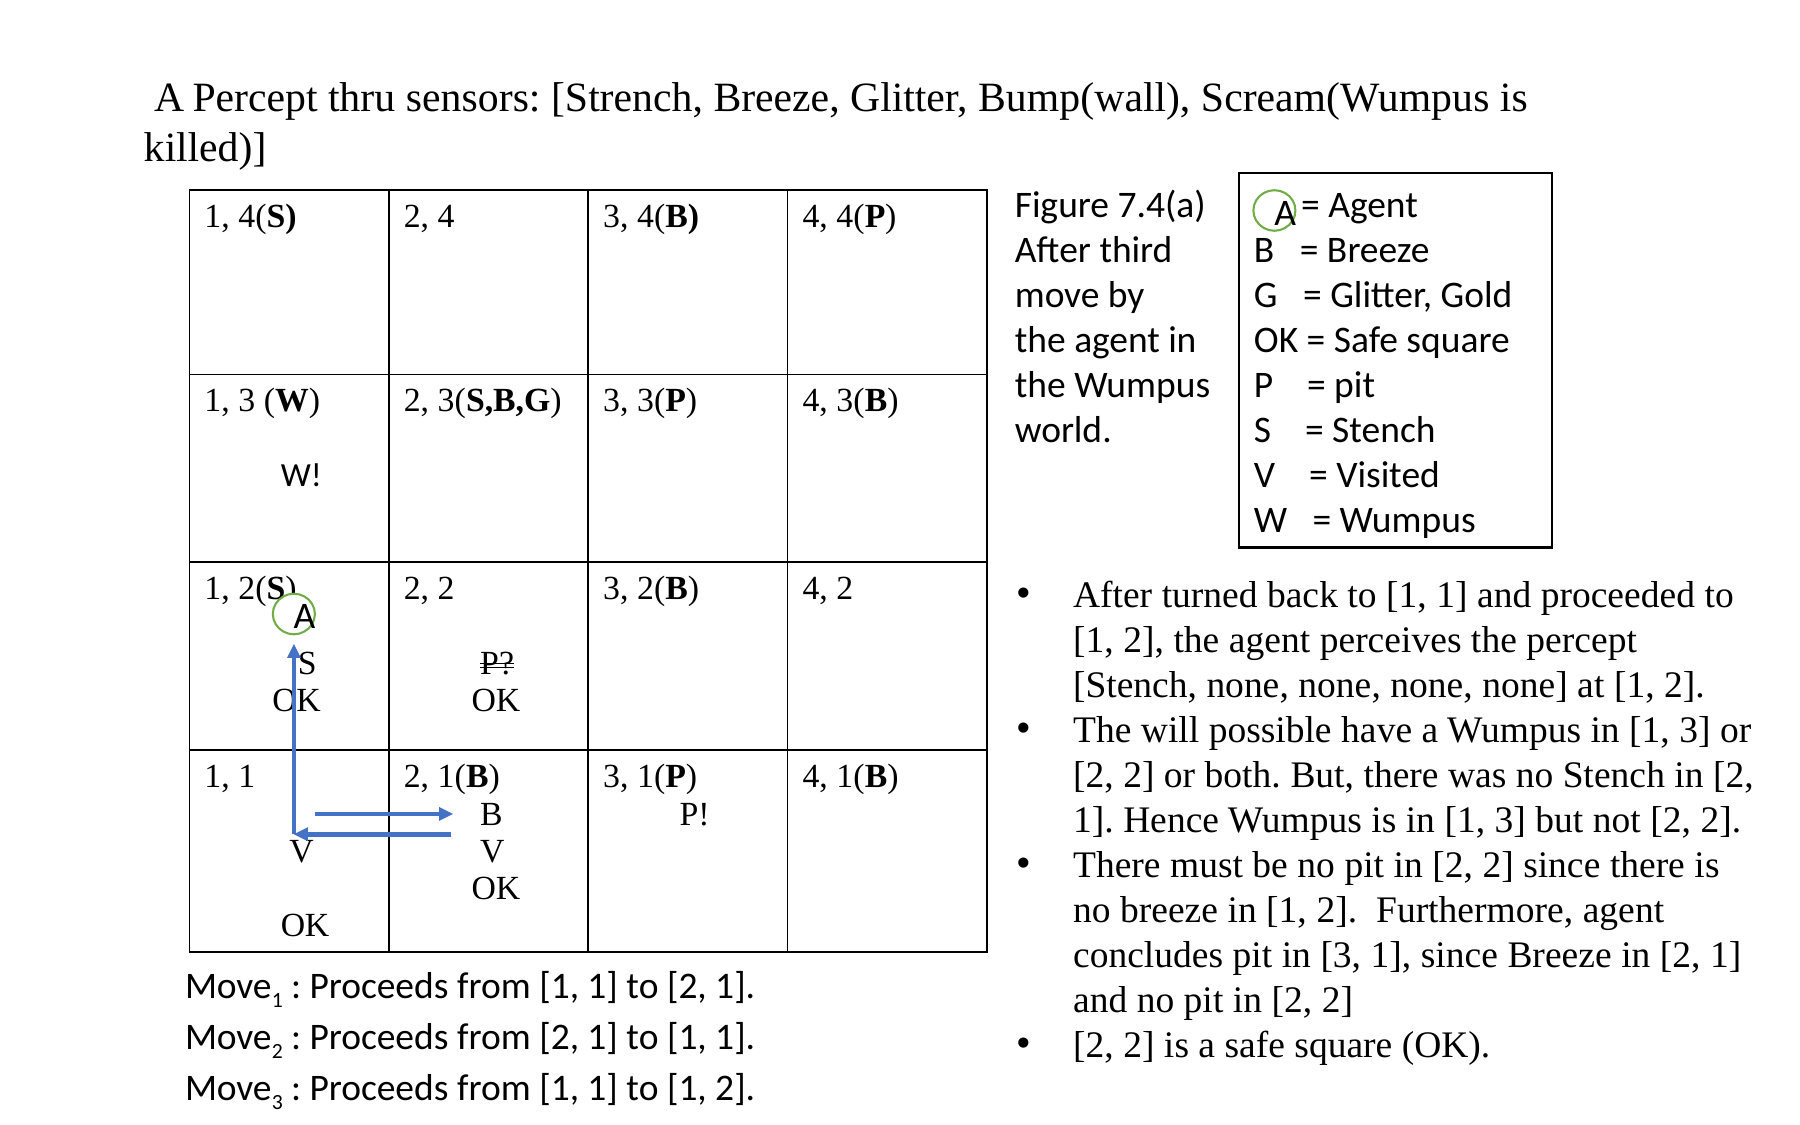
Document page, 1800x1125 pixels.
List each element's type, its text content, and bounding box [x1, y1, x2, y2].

table_cell 1, 3 (W) W! [190, 375, 388, 561]
table_cell 4, 1(B) [788, 751, 986, 951]
text_box A Percept thru sensors: [Strench, Breeze, Glitter, Bump(wall), Scream(Wumpus is killed)] [128, 62, 1671, 177]
table_header 2, 4 [390, 191, 587, 374]
text_box A = Agent B = Breeze G = Glitter, Gold OK = Safe square P = pit S = Stench V = Visited W = Wumpus [1238, 177, 1553, 549]
text_box Figure 7.4(a) After third move by the agent in the Wumpus world. [1000, 172, 1226, 458]
table_cell 2, 1(B) B V OK [390, 751, 587, 951]
table_cell 4, 2 [788, 563, 986, 749]
table_cell 2, 3(S,B,G) [390, 375, 587, 561]
table_header 1, 4(S) [190, 191, 388, 374]
text_box A [1252, 189, 1297, 232]
table_cell 1, 1 V OK [190, 751, 388, 951]
table_header 3, 4(B) [589, 191, 787, 374]
text_box A [271, 592, 316, 636]
table_cell 4, 3(B) [788, 375, 986, 561]
table_cell 3, 3(P) [589, 375, 787, 561]
table_cell 1, 2(S) S OK [190, 563, 388, 749]
table_cell 3, 2(B) [589, 563, 787, 749]
text_box Move1 : Proceeds from [1, 1] to [2, 1]. Move2 : Proceeds from [2, 1] to [1, 1]. Move3 : Proceeds from [1, 1] to [1, 2]. [170, 953, 944, 1122]
table_cell 3, 1(P) P! [589, 751, 787, 951]
table_cell 2, 2 P? OK [390, 563, 587, 749]
table_header 4, 4(P) [788, 191, 986, 374]
text_box After turned back to [1, 1] and proceeded to [1, 2], the agent perceives the percept [Stench, none, none, none, none] at [1, 2]. The will possible have a Wumpus in [1, 3] or [2, 2] or both. But, there was no Stench in [2, 1]. Hence Wumpus is in [1, 3] but not [2, 2]. There must be no pit in [2, 2] since there is no breeze in [1, 2]. Furthermore, agent concludes pit in [3, 1], since Breeze in [2, 1] and no pit in [2, 2] [2, 2] is a safe square (OK). [1002, 562, 1776, 1073]
